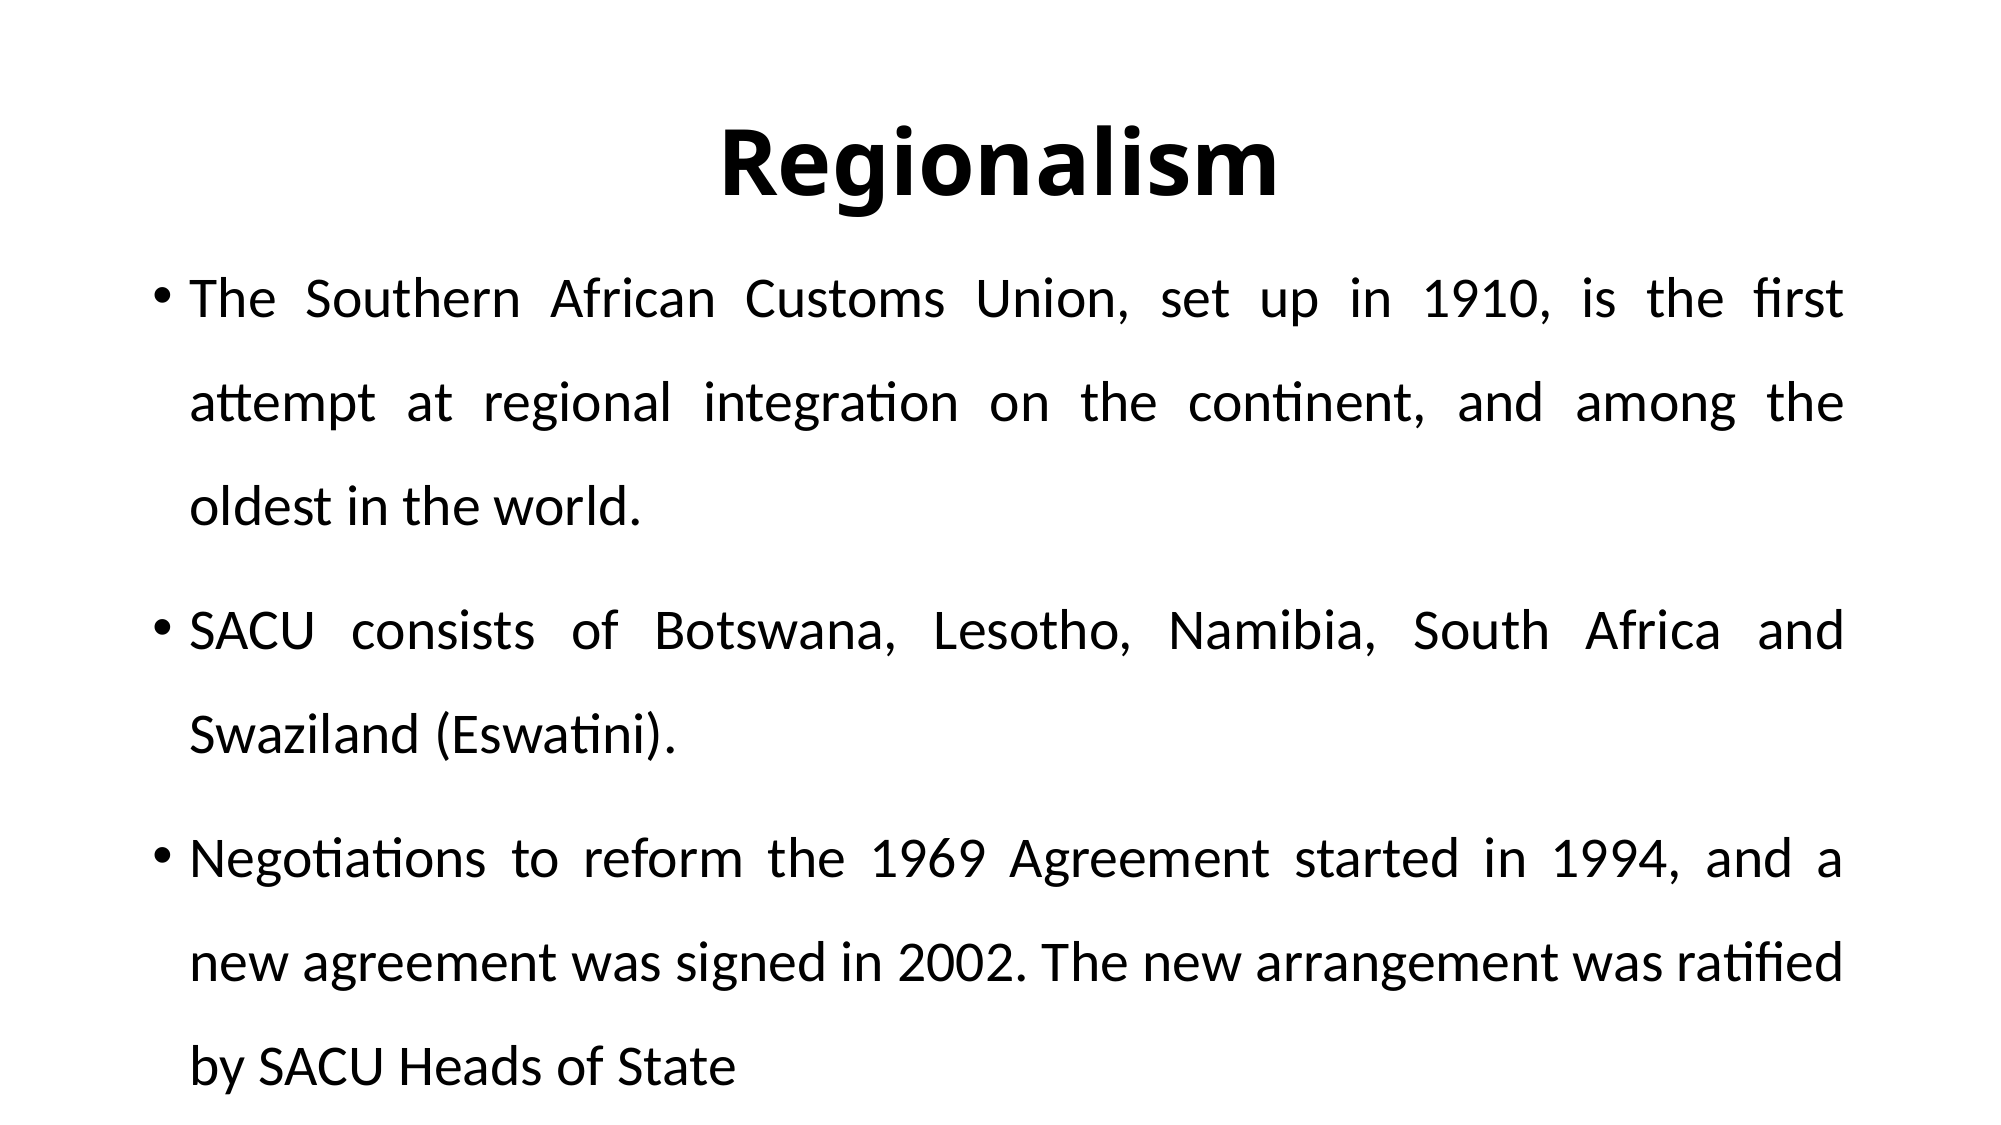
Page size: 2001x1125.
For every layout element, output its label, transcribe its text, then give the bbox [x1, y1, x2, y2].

title Regionalism [137, 56, 1863, 218]
list The Southern African Customs Union, set up in 1910, is the first attempt at regional integration on the continent, and among the oldest in the world. SACU consists of Botswana, Lesotho, Namibia, South Africa and Swaziland (Eswatini). Negotiations to reform the 1969 Agreement started in 1994, and a new agreement was signed in 2002. The new arrangement was ratified by SACU Heads of State [137, 218, 1863, 1110]
